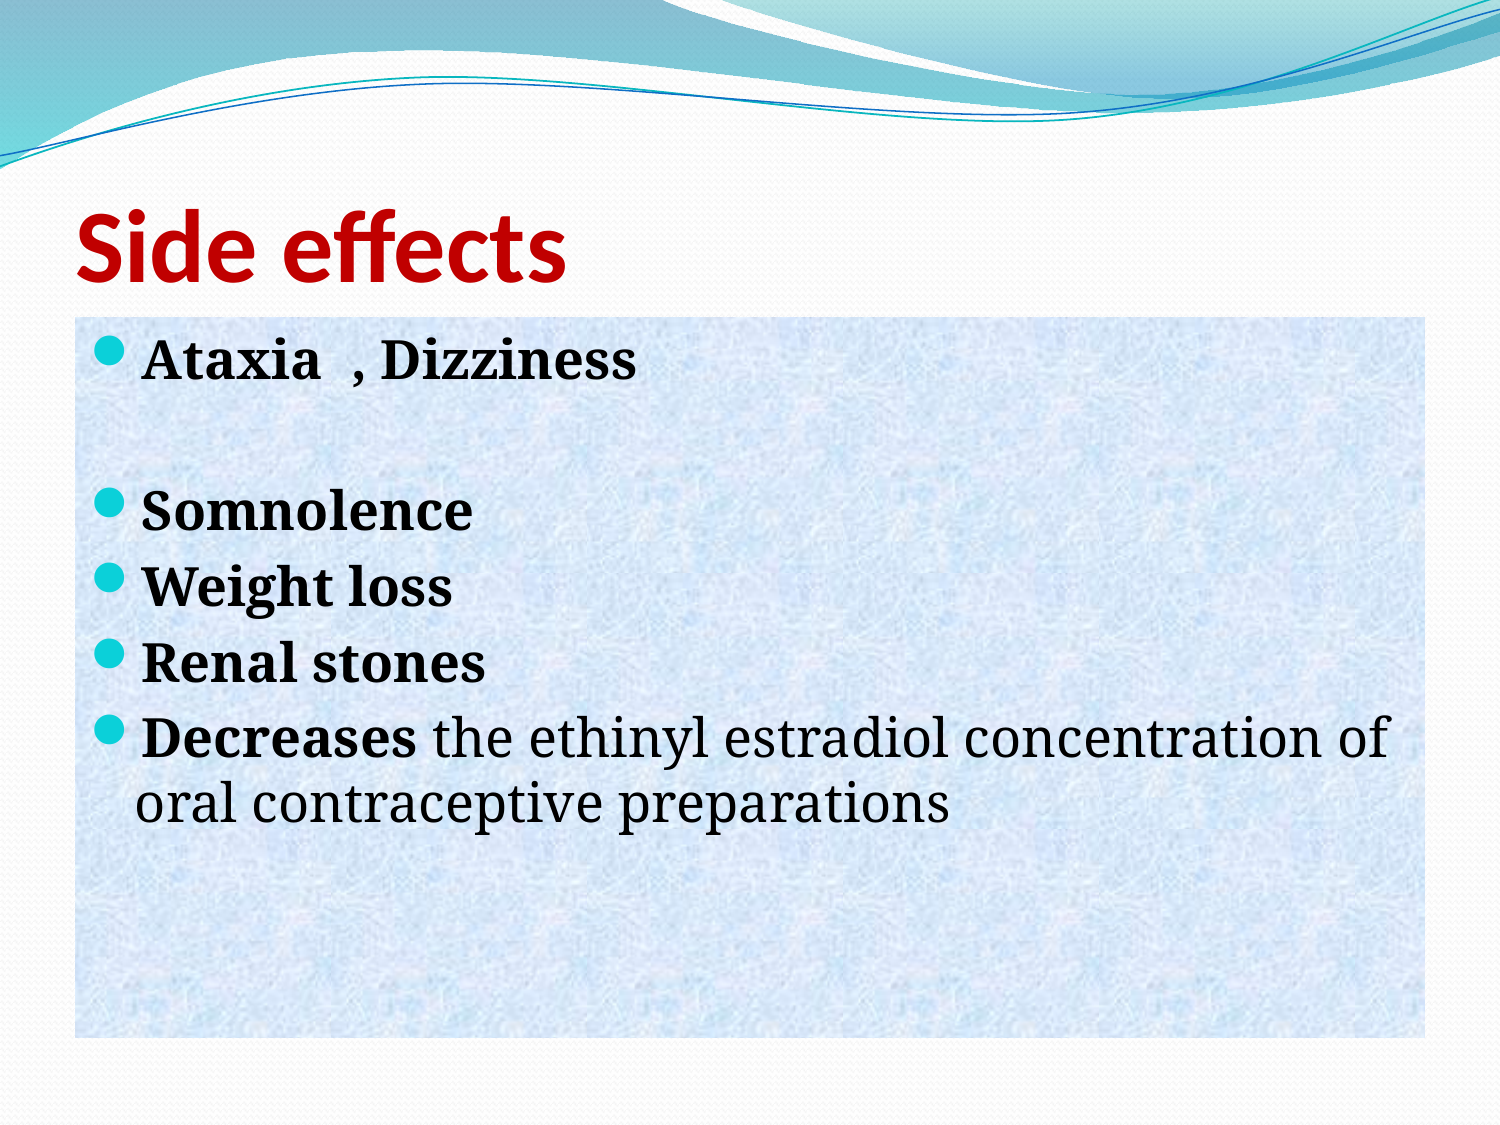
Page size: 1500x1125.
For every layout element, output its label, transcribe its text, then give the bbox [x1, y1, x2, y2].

list Ataxia , Dizziness Somnolence Weight loss Renal stones Decreases the ethinyl estradiol concentration of oral contraceptive preparations [74, 317, 1426, 1038]
title Side effects [74, 115, 1426, 304]
